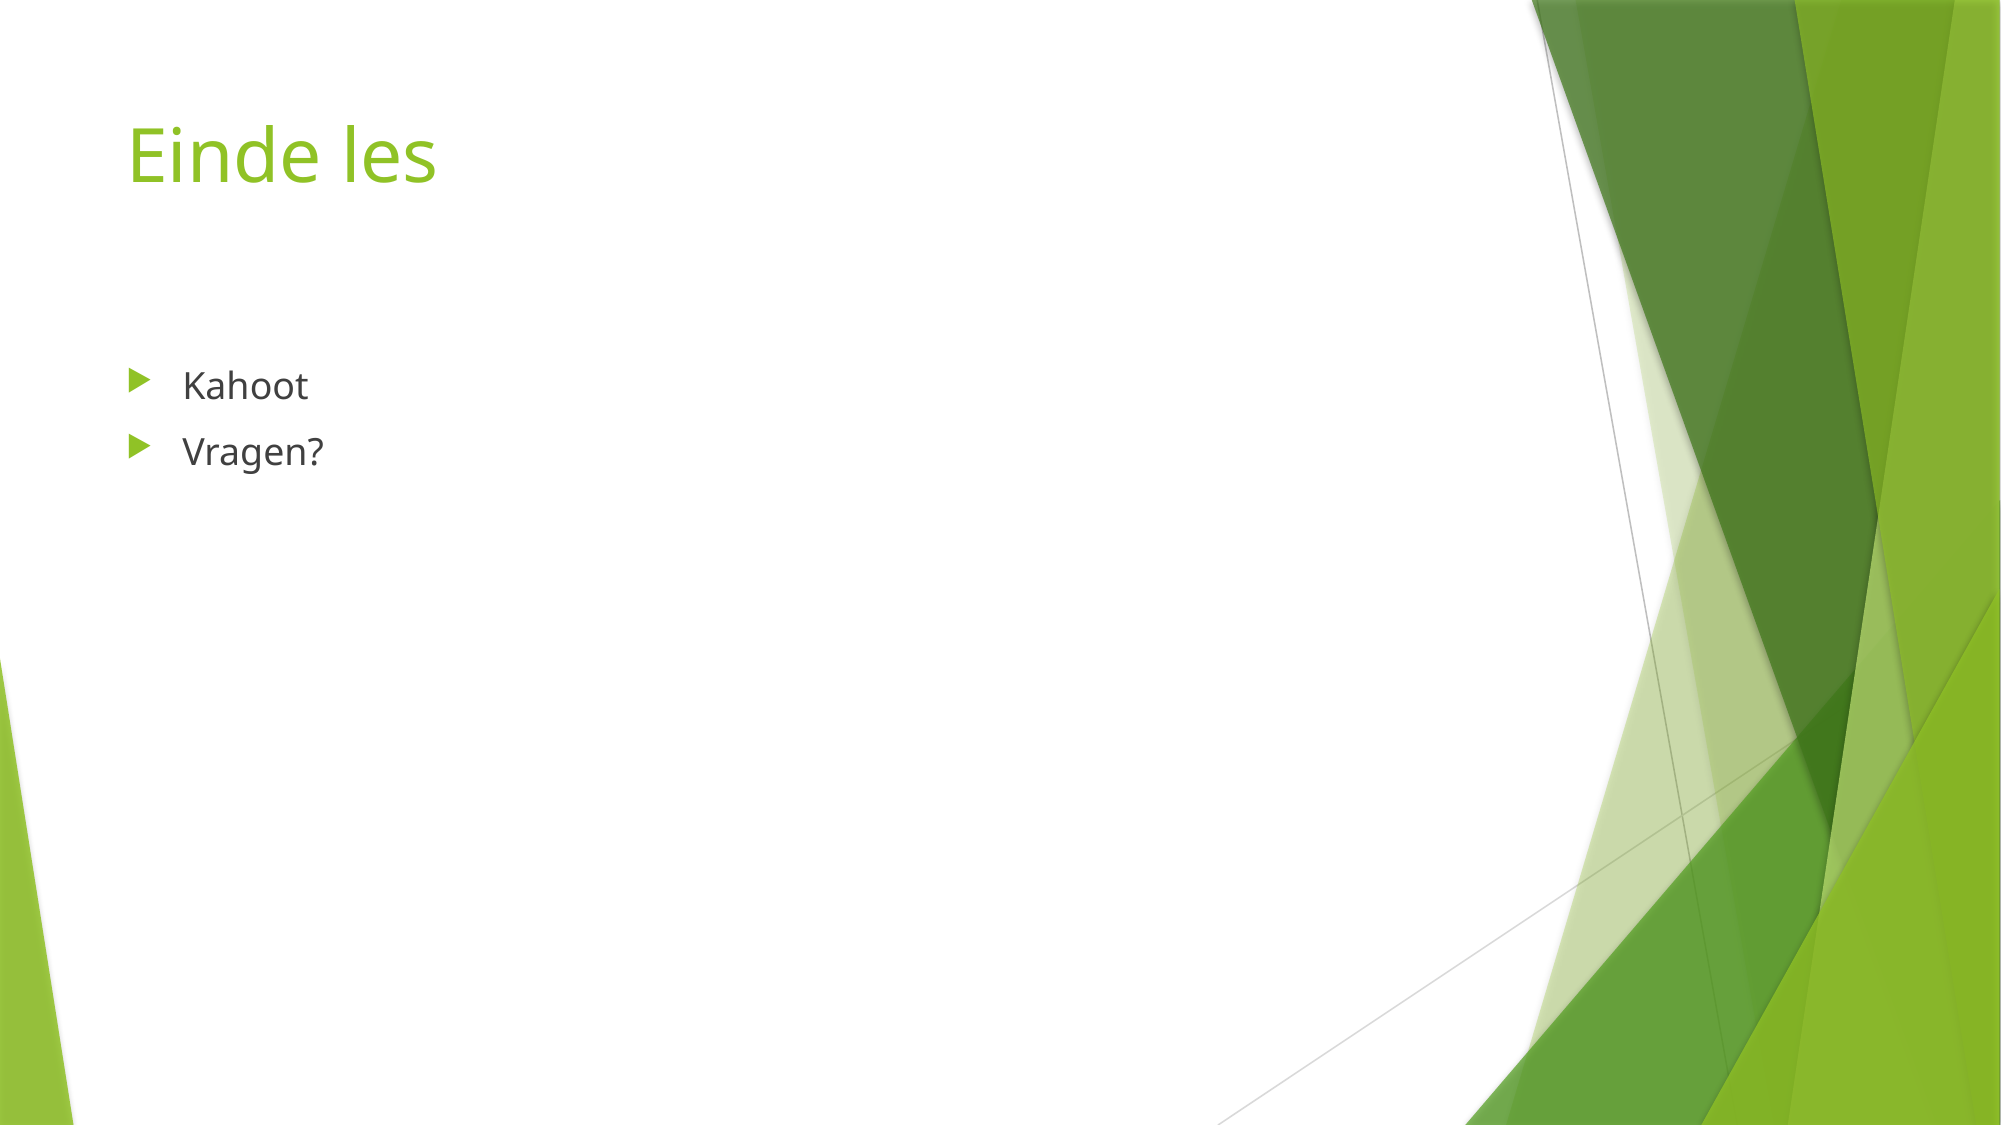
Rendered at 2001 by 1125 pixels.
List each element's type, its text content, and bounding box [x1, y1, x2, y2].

title Einde les [111, 99, 1522, 317]
list Kahoot Vragen? [111, 354, 1522, 992]
